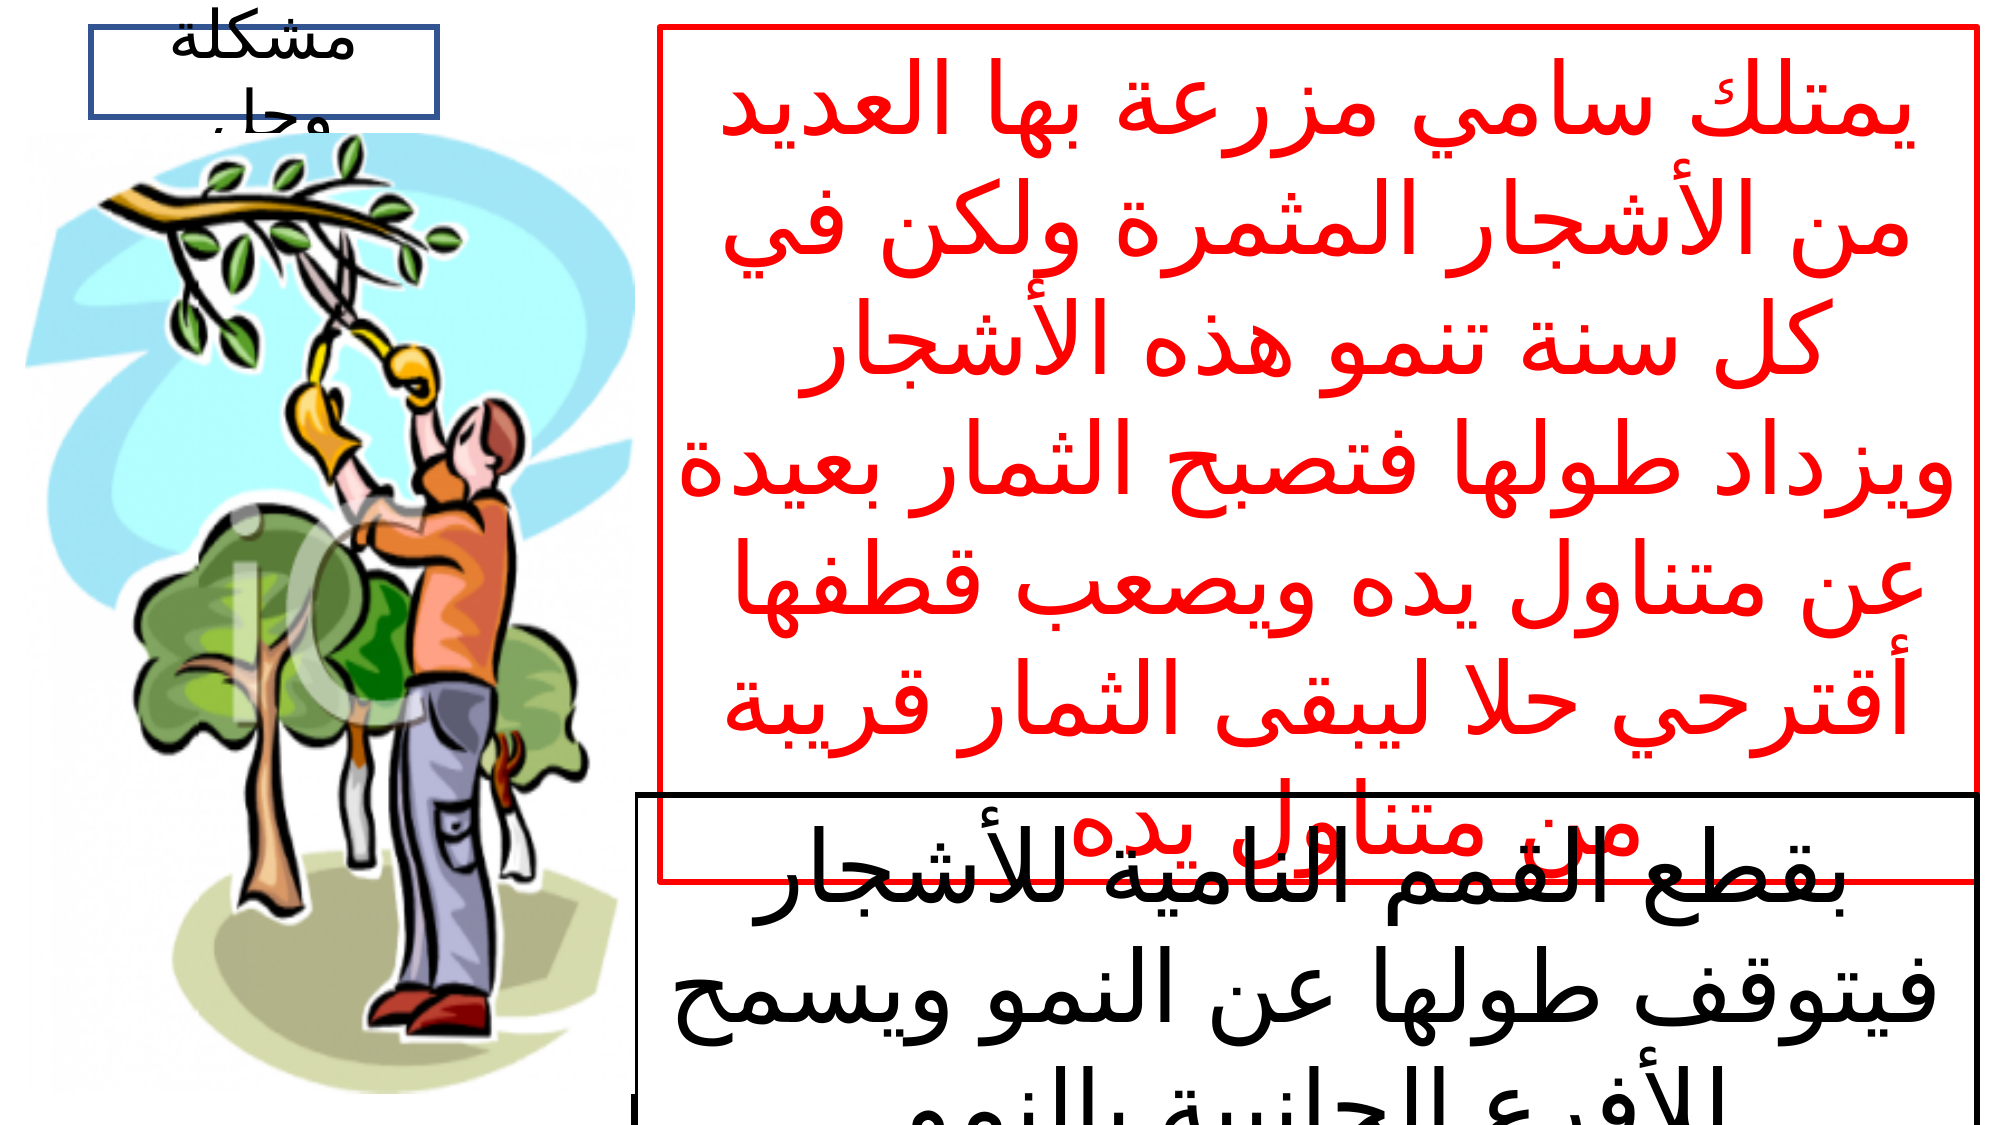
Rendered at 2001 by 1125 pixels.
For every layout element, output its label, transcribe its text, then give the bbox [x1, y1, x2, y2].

text_box مشكلة وحل [90, 26, 438, 118]
text_box يمتلك سامي مزرعة بها العديد من الأشجار المثمرة ولكن في كل سنة تنمو هذه الأشجار ويزداد طولها فتصبح الثمار بعيدة عن متناول يده ويصعب قطفها أقترحي حلا ليبقى الثمار قريبة من متناول يده [659, 27, 1978, 794]
text_box بقطع القمم النامية للأشجار فيتوقف طولها عن النمو ويسمح للأفرع الجانبية بالنمو [634, 794, 1978, 1125]
picture [25, 133, 635, 1094]
